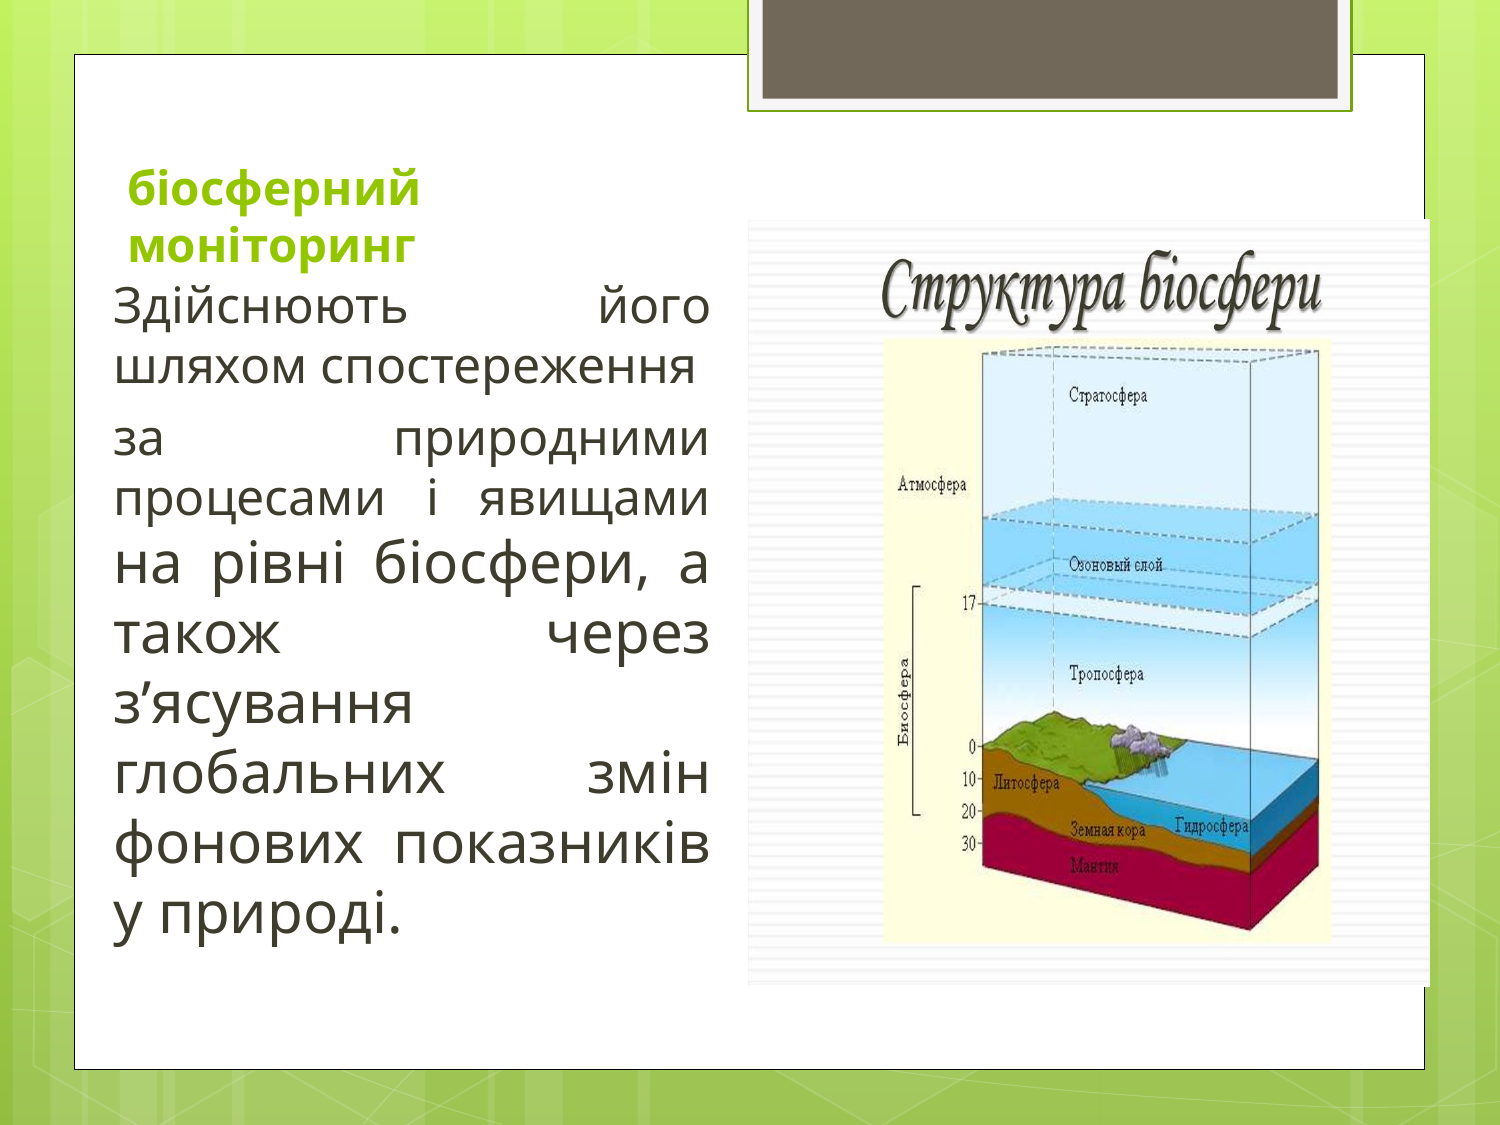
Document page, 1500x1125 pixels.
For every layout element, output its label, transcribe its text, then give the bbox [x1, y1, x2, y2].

picture [747, 219, 1430, 988]
title біосферний моніторинг [112, 149, 1265, 337]
list Здійснюють його шляхом спостереження за природними процесами і явищами на рівні біосфери, а також через з’ясування глобальних змін фонових показників у природі. [86, 266, 727, 1035]
